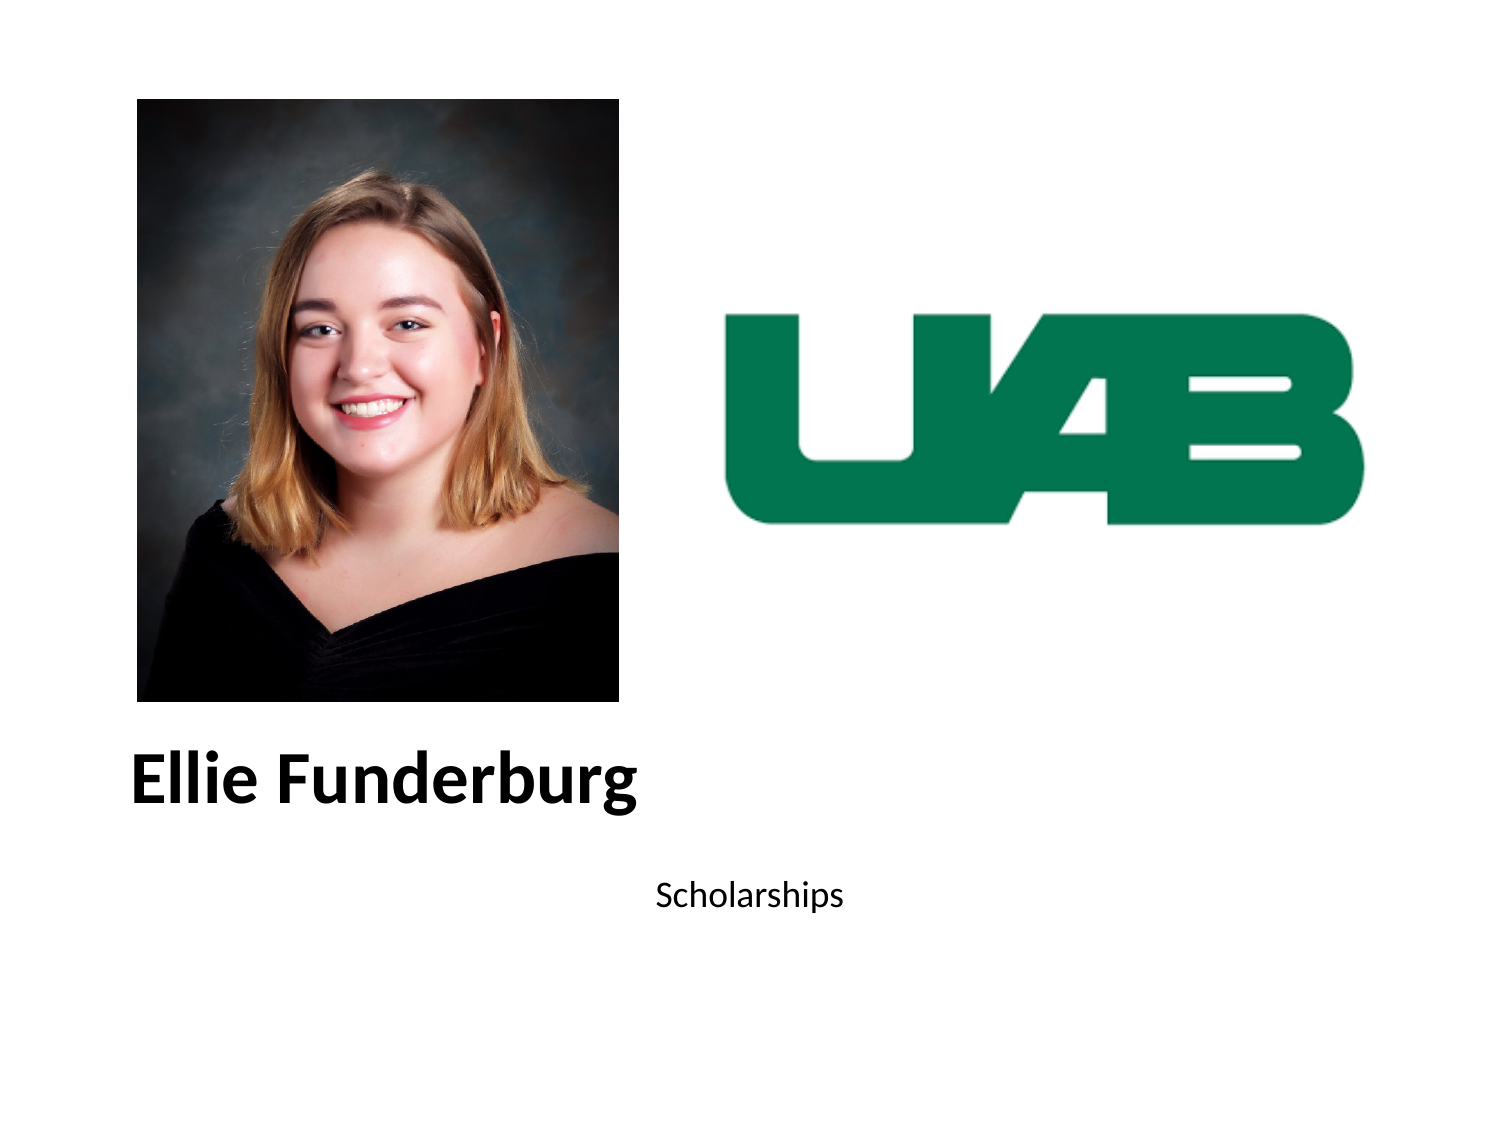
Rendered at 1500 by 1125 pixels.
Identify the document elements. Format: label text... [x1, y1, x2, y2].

text_box Scholarships [50, 862, 1450, 923]
picture [137, 99, 619, 702]
text_box Ellie Funderburg [87, 721, 682, 828]
picture [716, 255, 1378, 588]
